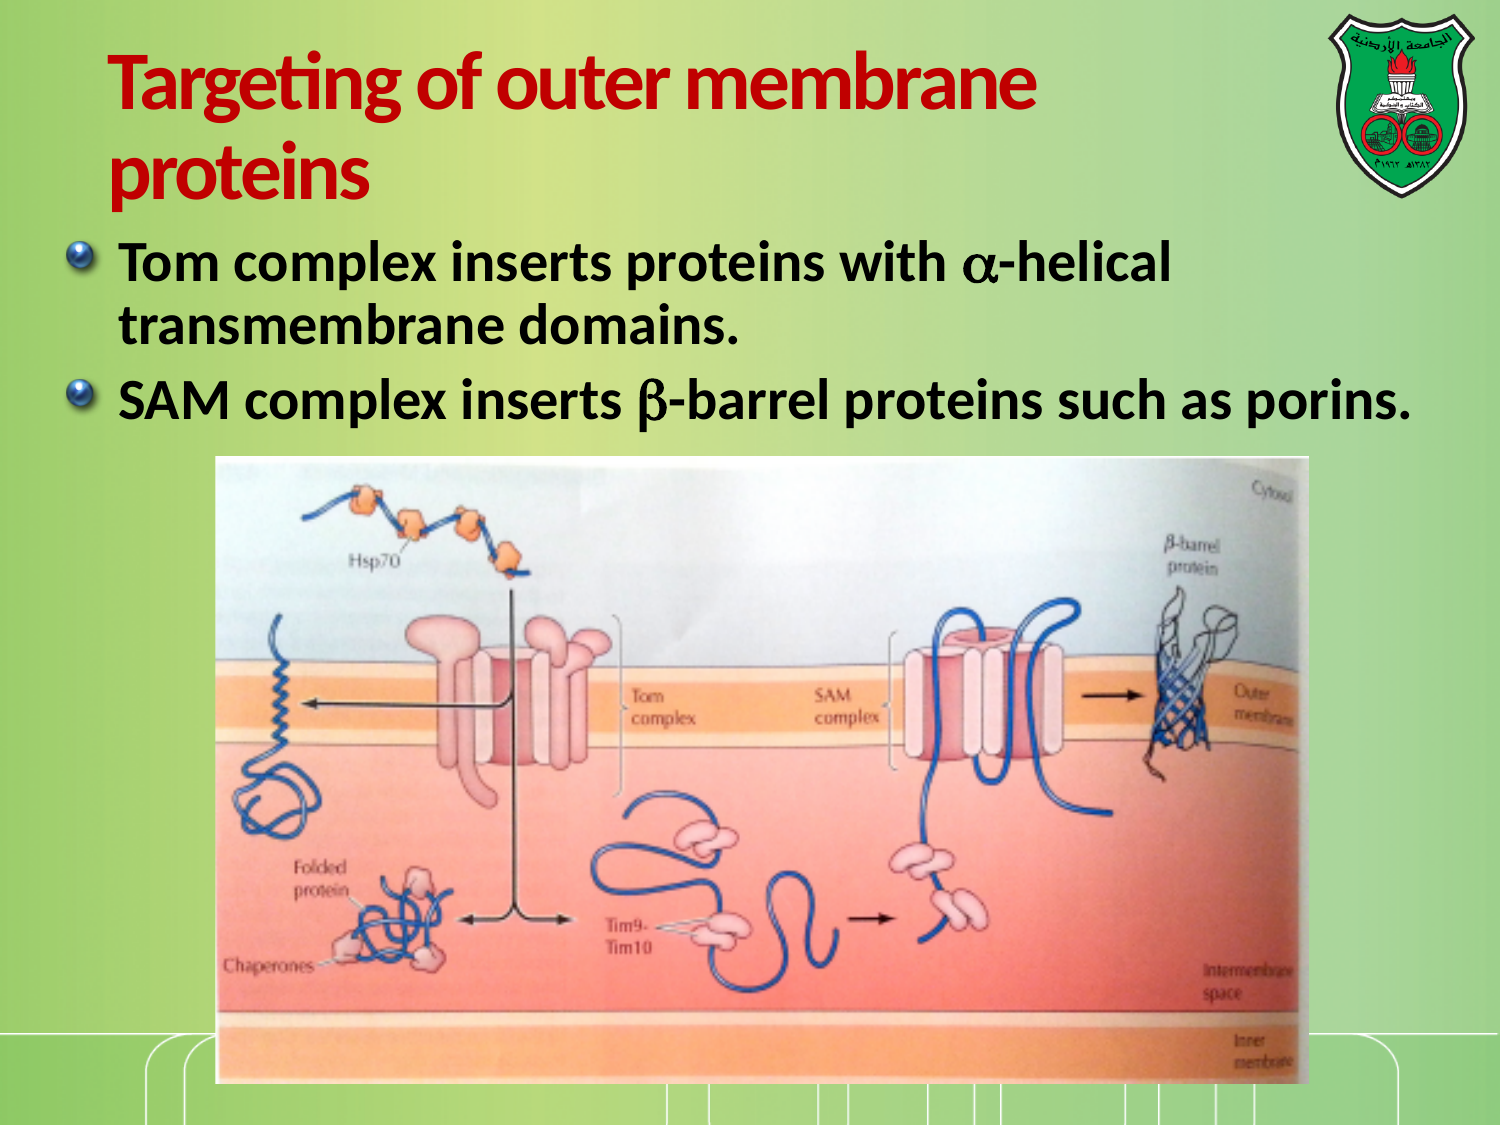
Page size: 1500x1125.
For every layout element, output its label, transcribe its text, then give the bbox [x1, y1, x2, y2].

picture [0, 0, 1500, 1125]
title Targeting of outer membrane proteins [107, 37, 1300, 220]
list Tom complex inserts proteins with -helical transmembrane domains. SAM complex inserts -barrel proteins such as porins. [62, 231, 1438, 560]
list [215, 456, 1310, 1085]
